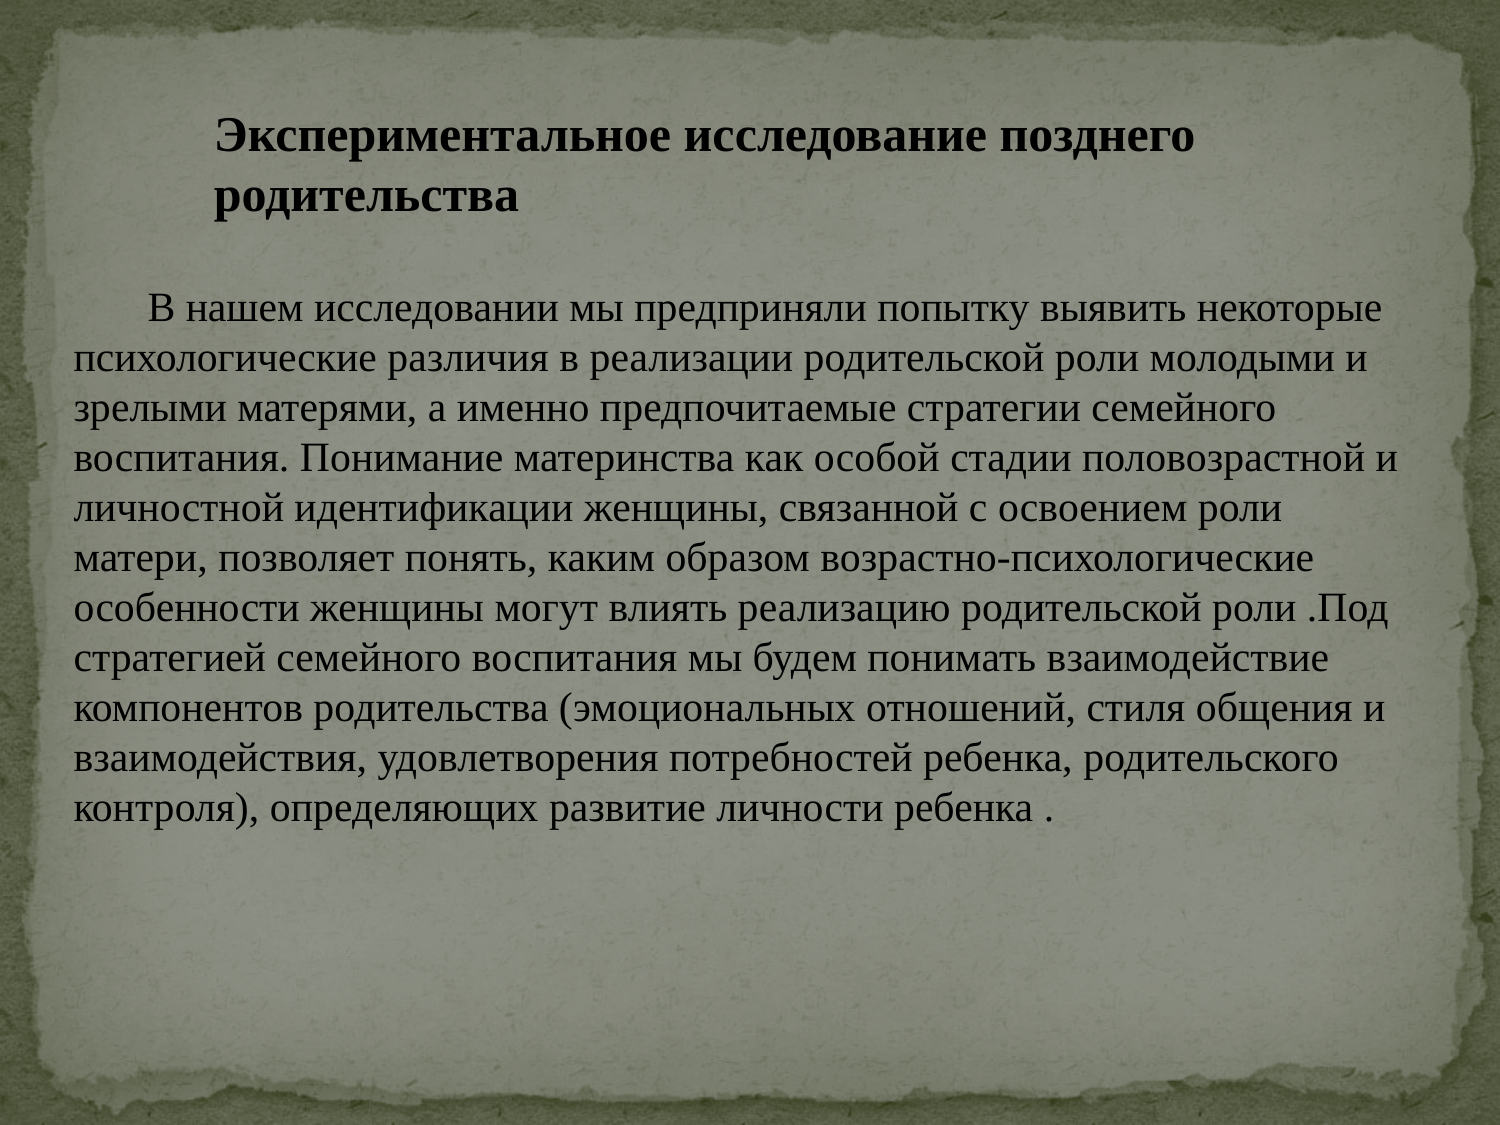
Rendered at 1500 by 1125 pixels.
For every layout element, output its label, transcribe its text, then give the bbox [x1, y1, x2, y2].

text_box Экспериментальное исследование позднего родительства [199, 93, 1325, 229]
text_box В нашем исследовании мы предприняли попытку выявить некоторые психологические различия в реализации родительской роли молодыми и зрелыми матерями, а именно предпочитаемые стратегии семейного воспитания. Понимание материнства как особой стадии половозрастной и личностной идентификации женщины, связанной с освоением роли матери, позволяет понять, каким образом возрастно-психологические особенности женщины могут влиять реализацию родительской роли .Под стратегией семейного воспитания мы будем понимать взаимодействие компонентов родительства (эмоциональных отношений, стиля общения и взаимодействия, удовлетворения потребностей ребенка, родительского контроля), определяющих развитие личности ребенка . [58, 272, 1430, 838]
